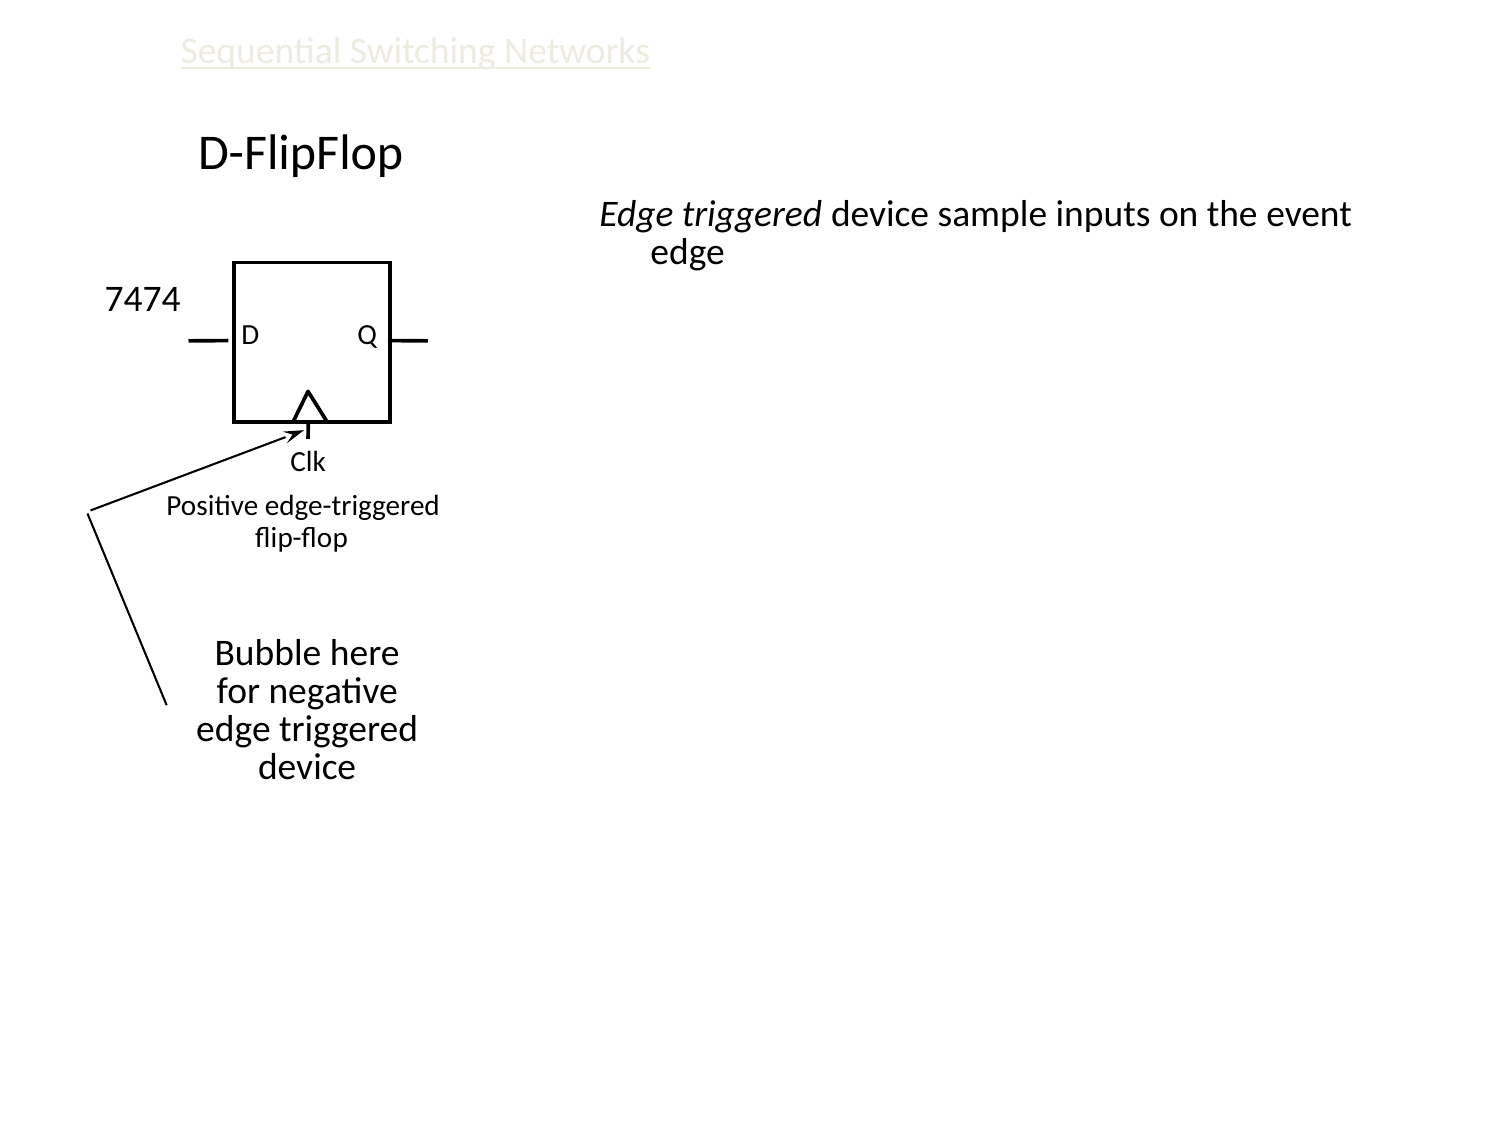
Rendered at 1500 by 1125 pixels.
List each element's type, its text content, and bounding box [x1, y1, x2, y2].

text_box Edge triggered device sample inputs on the event edge [589, 191, 1363, 353]
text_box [87, 262, 468, 792]
text_box Sequential Switching Networks [170, 29, 661, 76]
text_box D-FlipFlop [183, 112, 419, 188]
